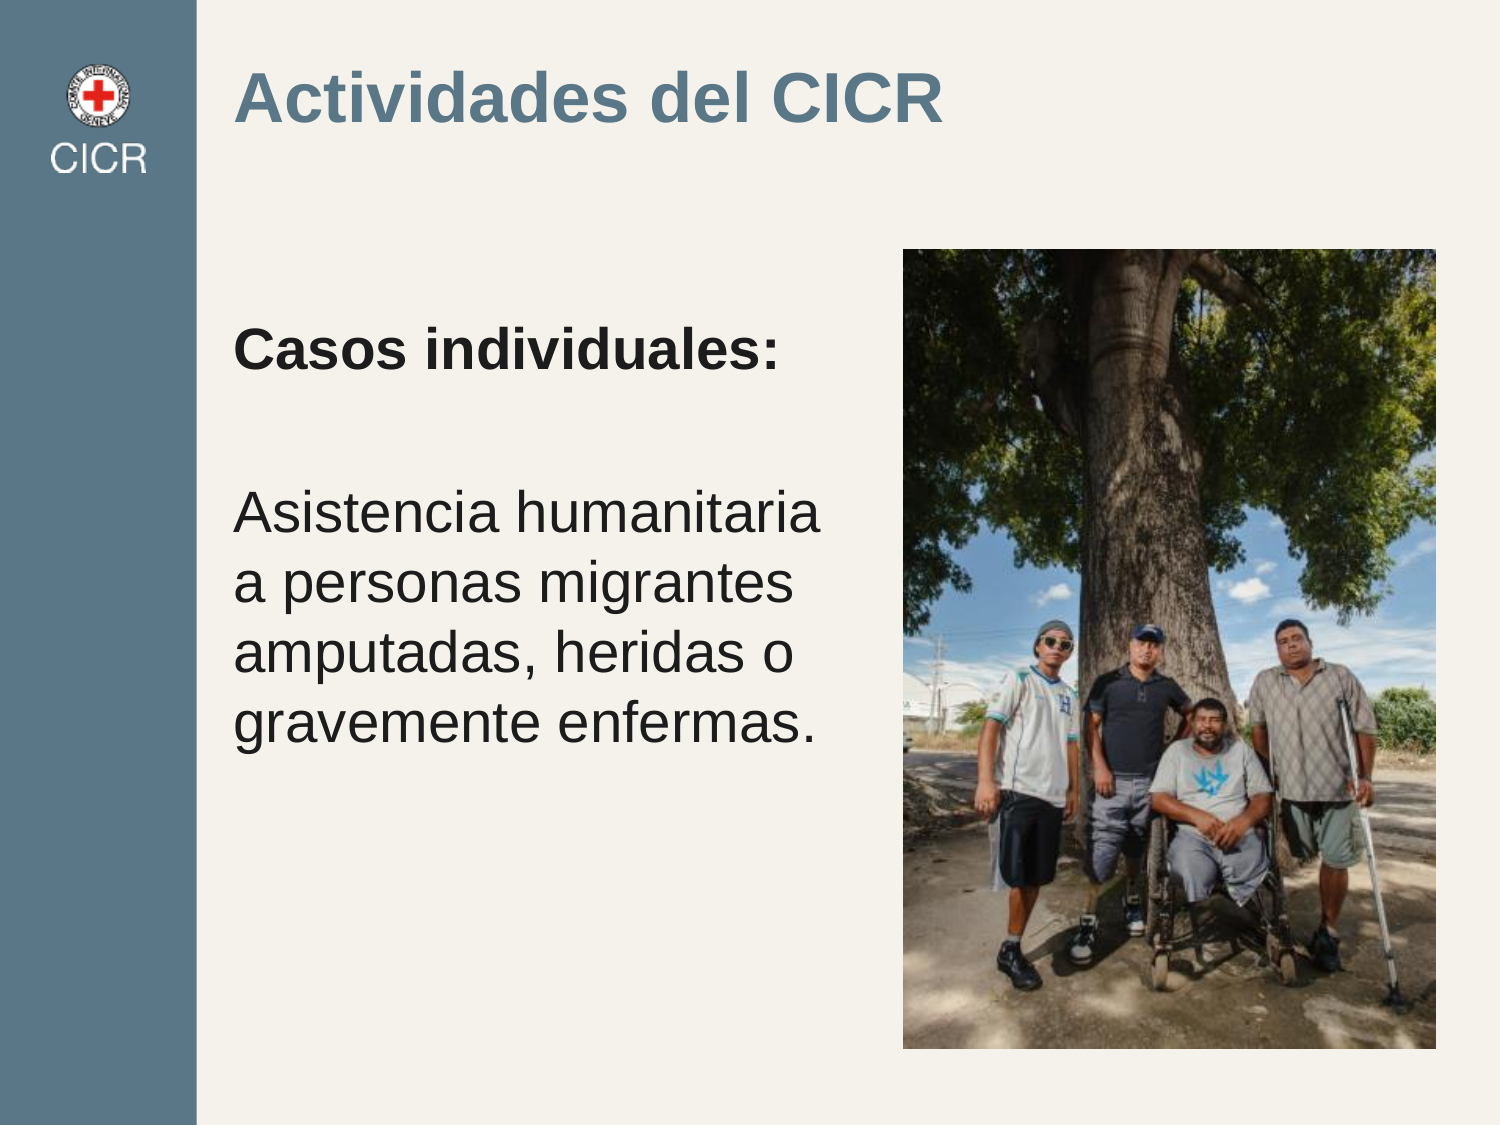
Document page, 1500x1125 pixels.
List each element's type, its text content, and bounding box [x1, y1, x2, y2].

picture [51, 63, 146, 173]
list Casos individuales: Asistencia humanitaria a personas migrantes amputadas, heridas o gravemente enfermas. [218, 231, 869, 1125]
title Actividades del CICR [218, 0, 1414, 188]
picture [903, 249, 1437, 1049]
